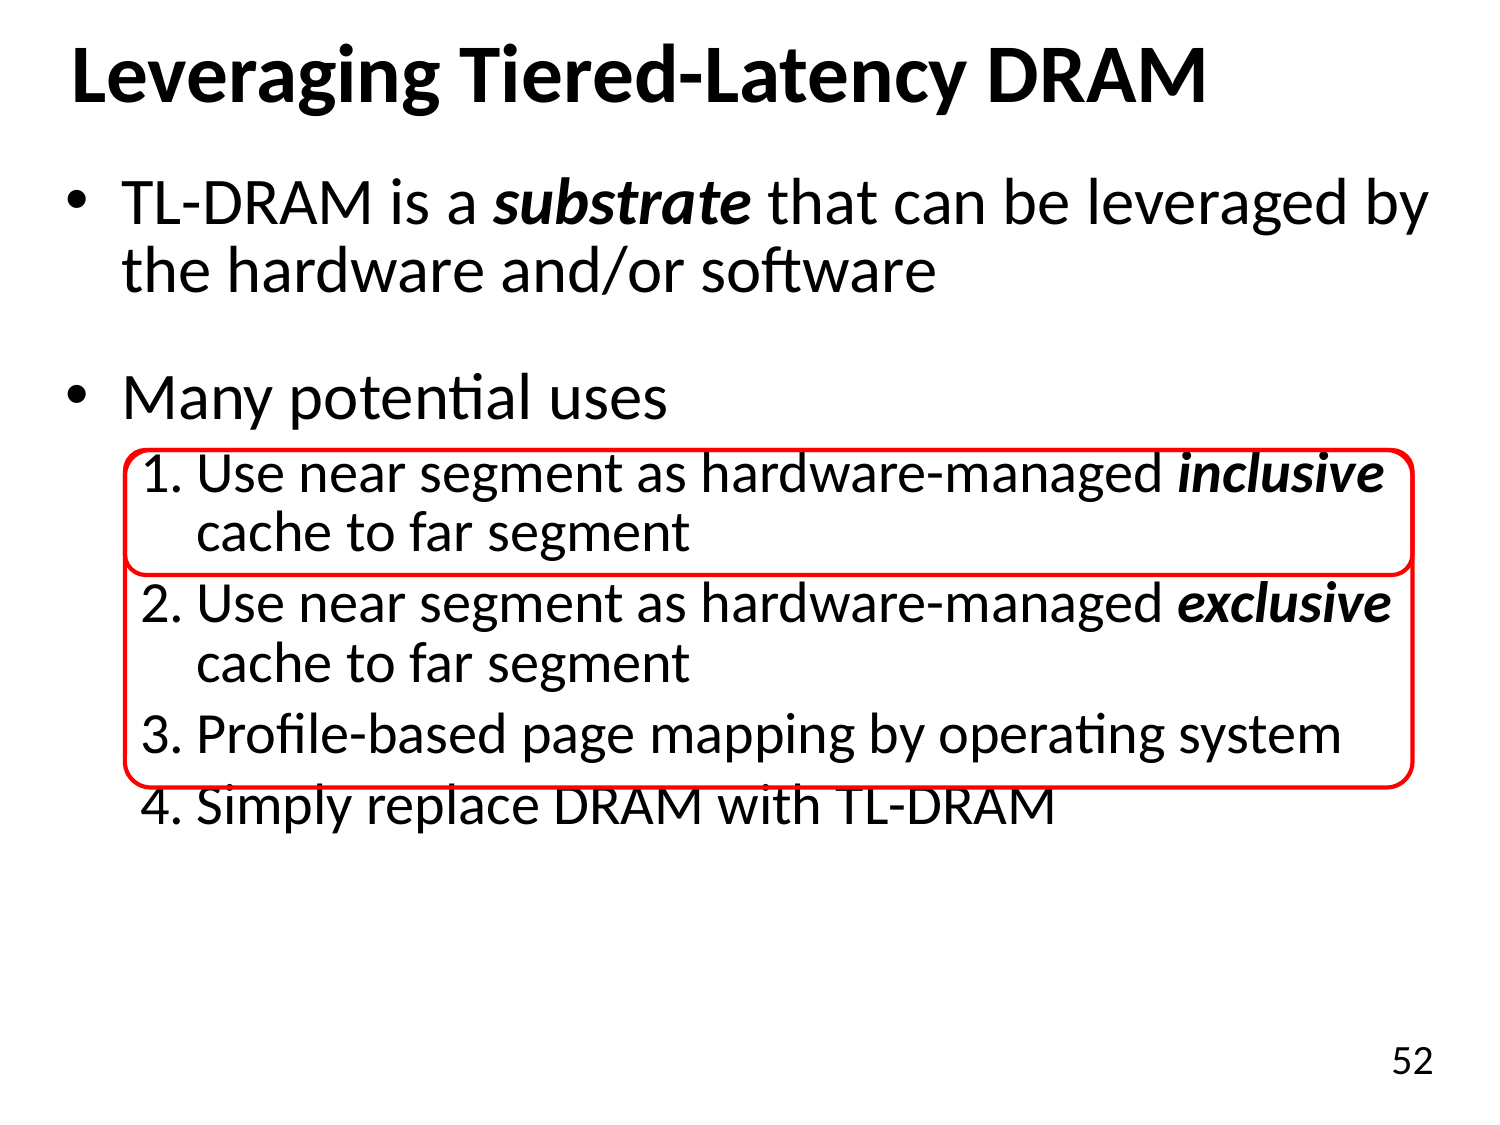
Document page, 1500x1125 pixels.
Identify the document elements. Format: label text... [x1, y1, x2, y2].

text_box [122, 447, 1415, 790]
list TL-DRAM is a substrate that can be leveraged by the hardware and/or software Many potential uses Use near segment as hardware-managed inclusive cache to far segment Use near segment as hardware-managed exclusive cache to far segment Profile-based page mapping by operating system Simply replace DRAM with TL-DRAM [50, 162, 1450, 1075]
title Leveraging Tiered-Latency DRAM [0, 0, 1500, 138]
